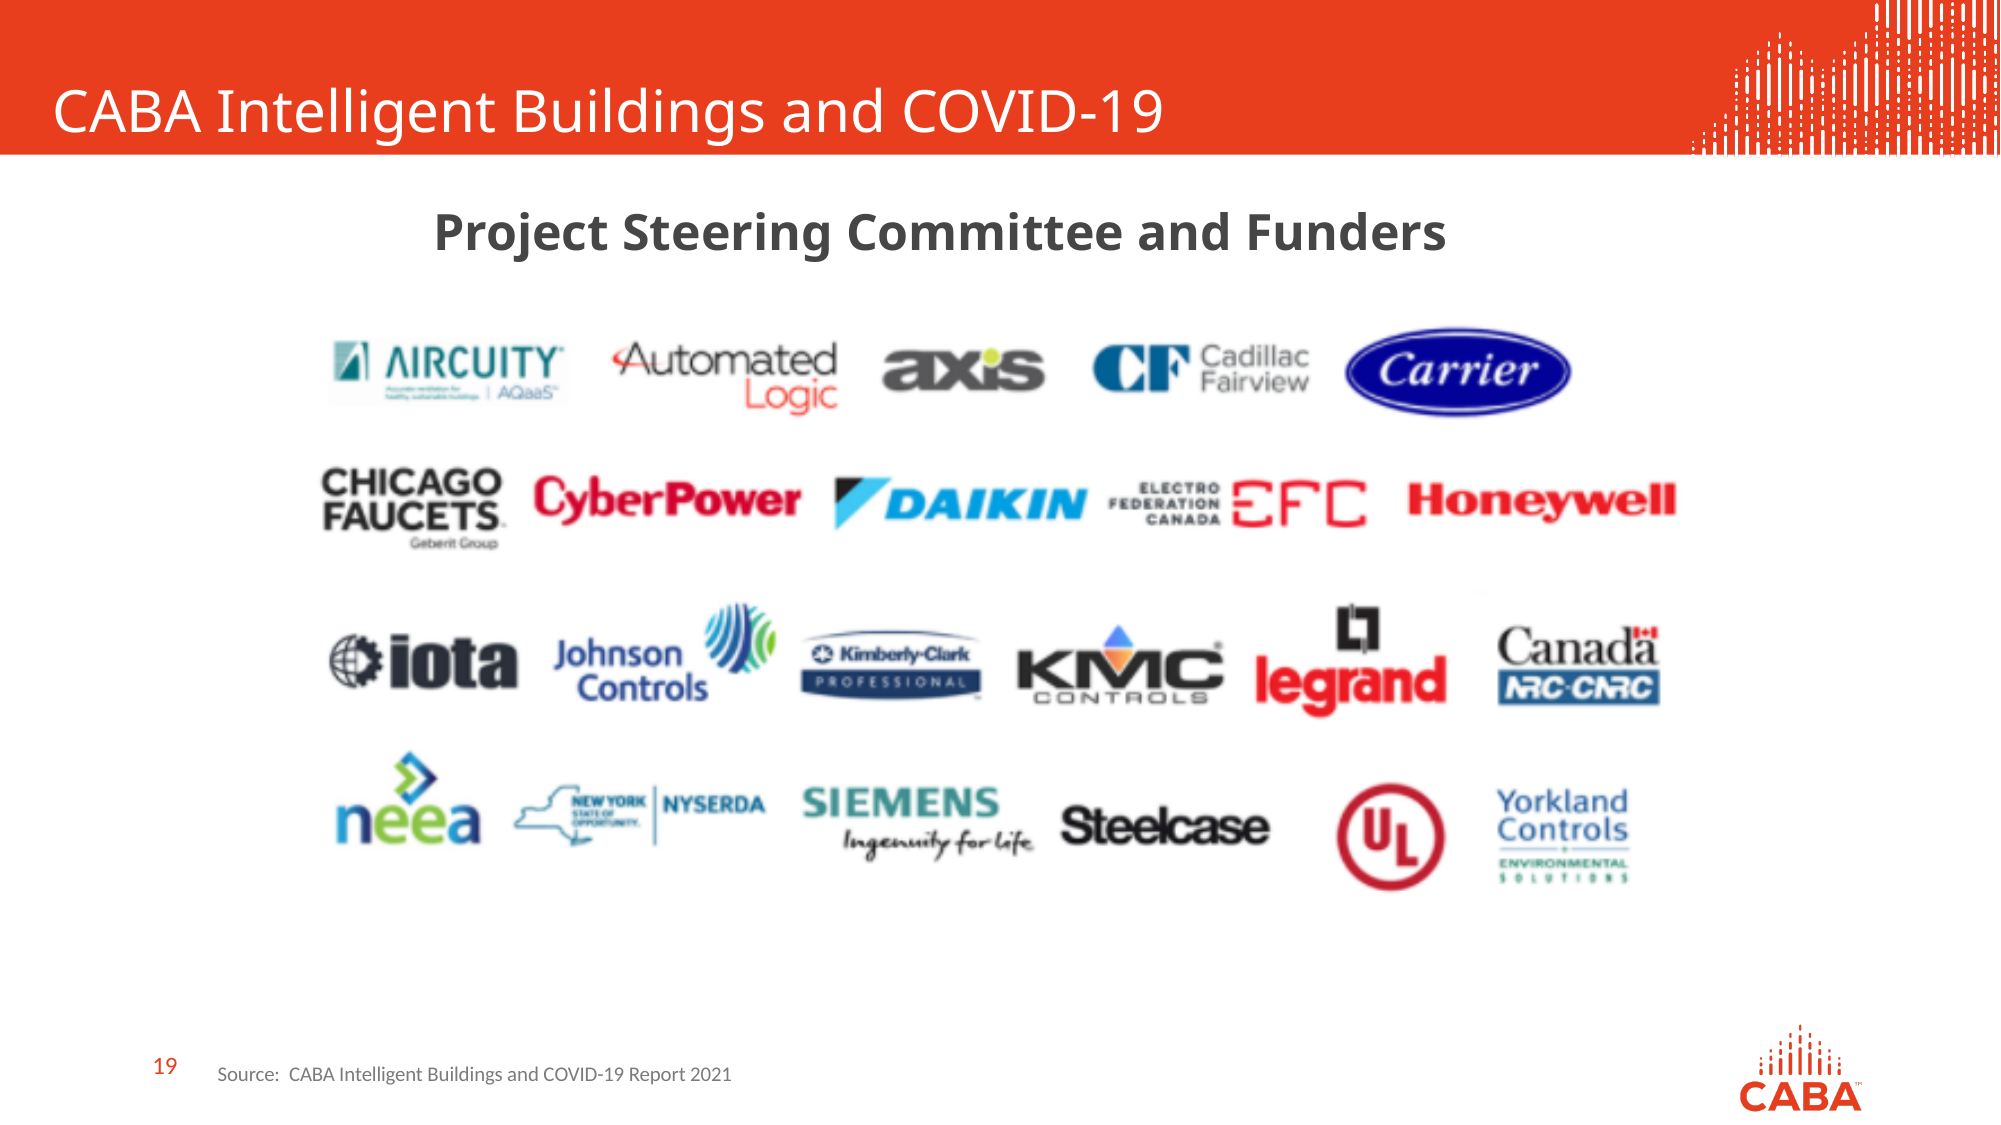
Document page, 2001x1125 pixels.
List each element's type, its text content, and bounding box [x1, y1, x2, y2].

title CABA Intelligent Buildings and COVID-19 [37, 75, 1623, 149]
picture [312, 314, 1688, 900]
text_box 19 [137, 1042, 238, 1087]
text_box Source: CABA Intelligent Buildings and COVID-19 Report 2021 [215, 1064, 813, 1086]
text_box Project Steering Committee and Funders [418, 192, 1488, 313]
